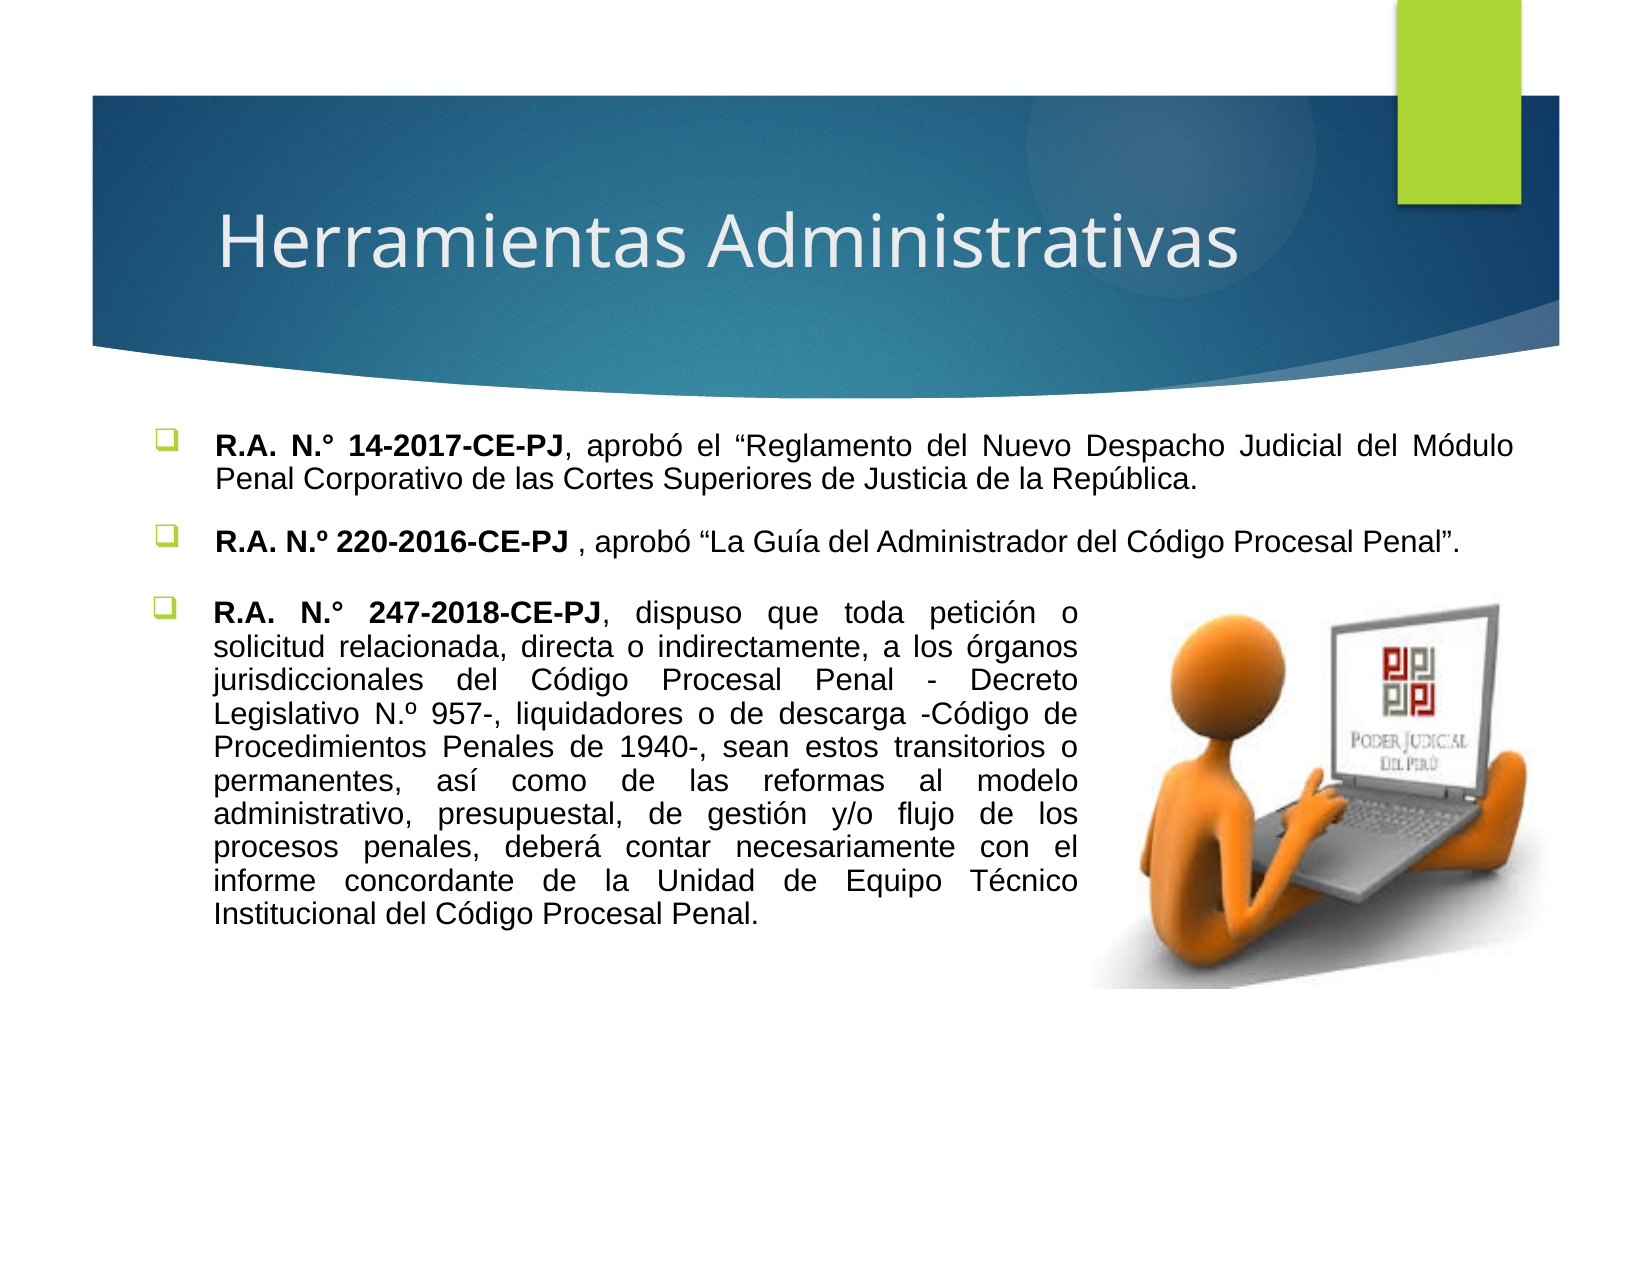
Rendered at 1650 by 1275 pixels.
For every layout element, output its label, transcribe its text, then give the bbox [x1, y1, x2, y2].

text_box R.A. N.° 247-2018-CE-PJ, dispuso que toda petición o solicitud relacionada, directa o indirectamente, a los órganos jurisdiccionales del Código Procesal Penal - Decreto Legislativo N.º 957-, liquidadores o de descarga -Código de Procedimientos Penales de 1940-, sean estos transitorios o permanentes, así como de las reformas al modelo administrativo, presupuestal, de gestión y/o flujo de los procesos penales, deberá contar necesariamente con el informe concordante de la Unidad de Equipo Técnico Institucional del Código Procesal Penal. [151, 590, 1079, 1163]
picture [1091, 574, 1552, 989]
title Herramientas Administrativas [156, 172, 1301, 305]
list R.A. N.° 14-2017-CE-PJ, aprobó el “Reglamento del Nuevo Despacho Judicial del Módulo Penal Corporativo de las Cortes Superiores de Justicia de la República. R.A. N.º 220-2016-CE-PJ , aprobó “La Guía del Administrador del Código Procesal Penal”. [153, 423, 1515, 713]
